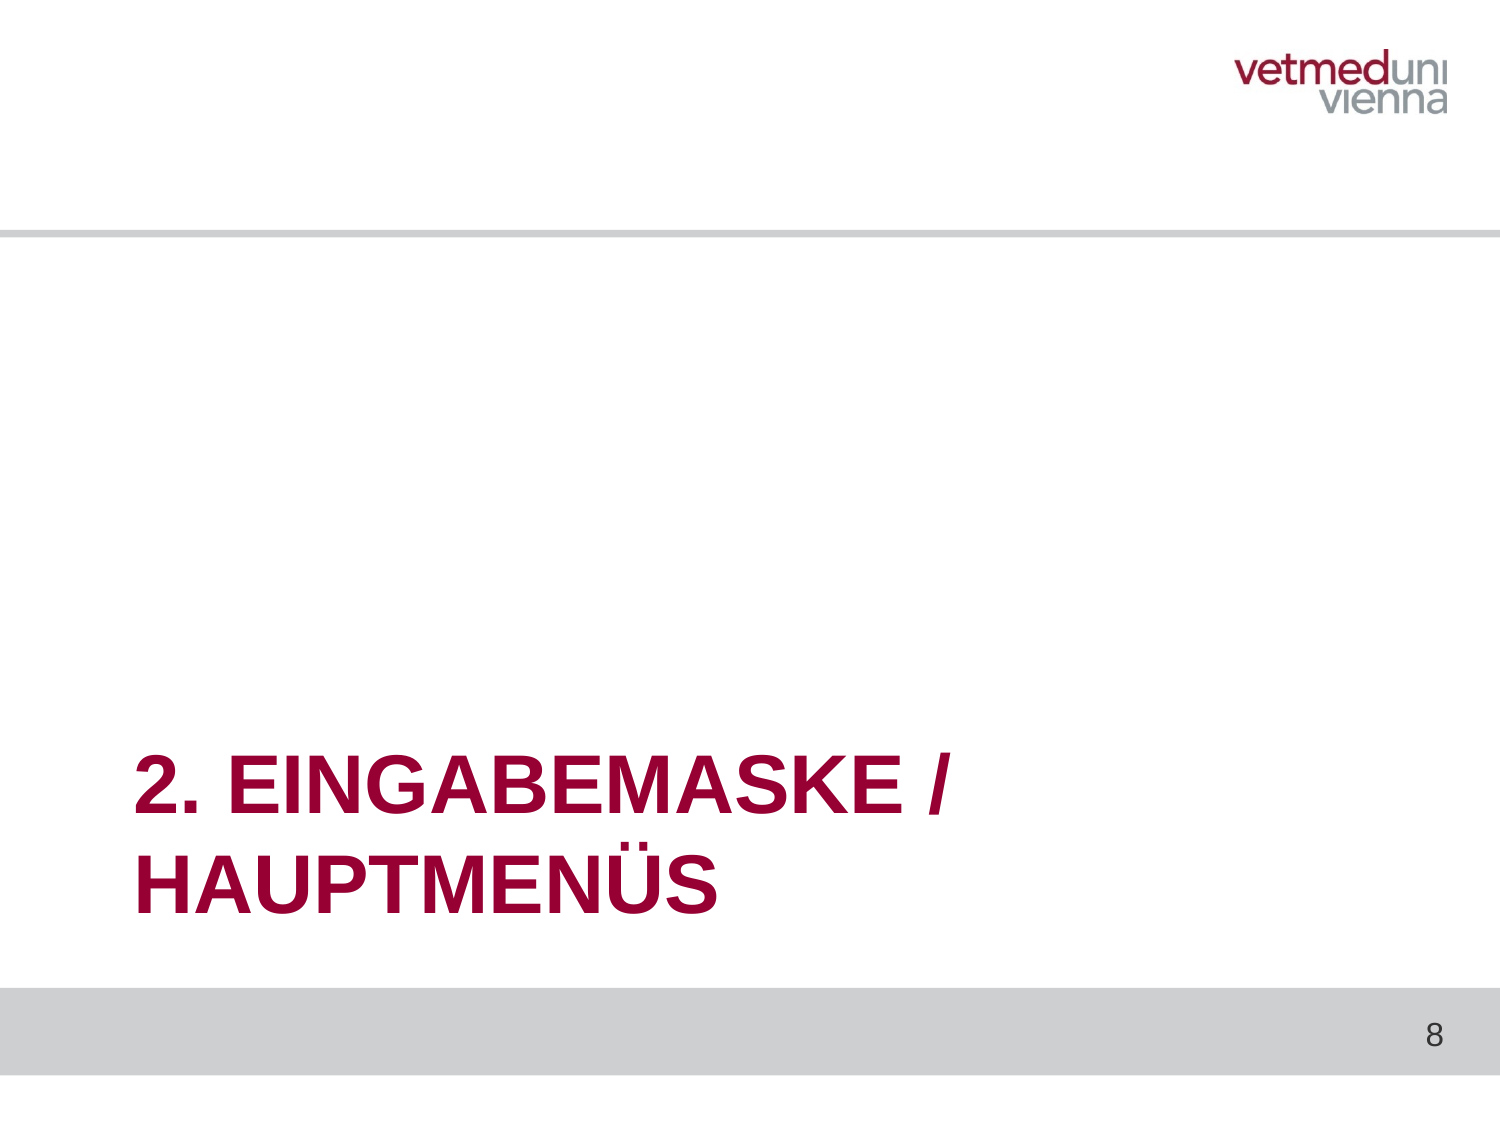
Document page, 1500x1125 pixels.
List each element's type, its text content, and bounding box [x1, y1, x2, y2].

picture [1234, 49, 1447, 115]
title 2. EINGABEMASKE / HAUPTMENÜS [118, 722, 1394, 947]
slide_number 8 [1352, 1002, 1444, 1063]
